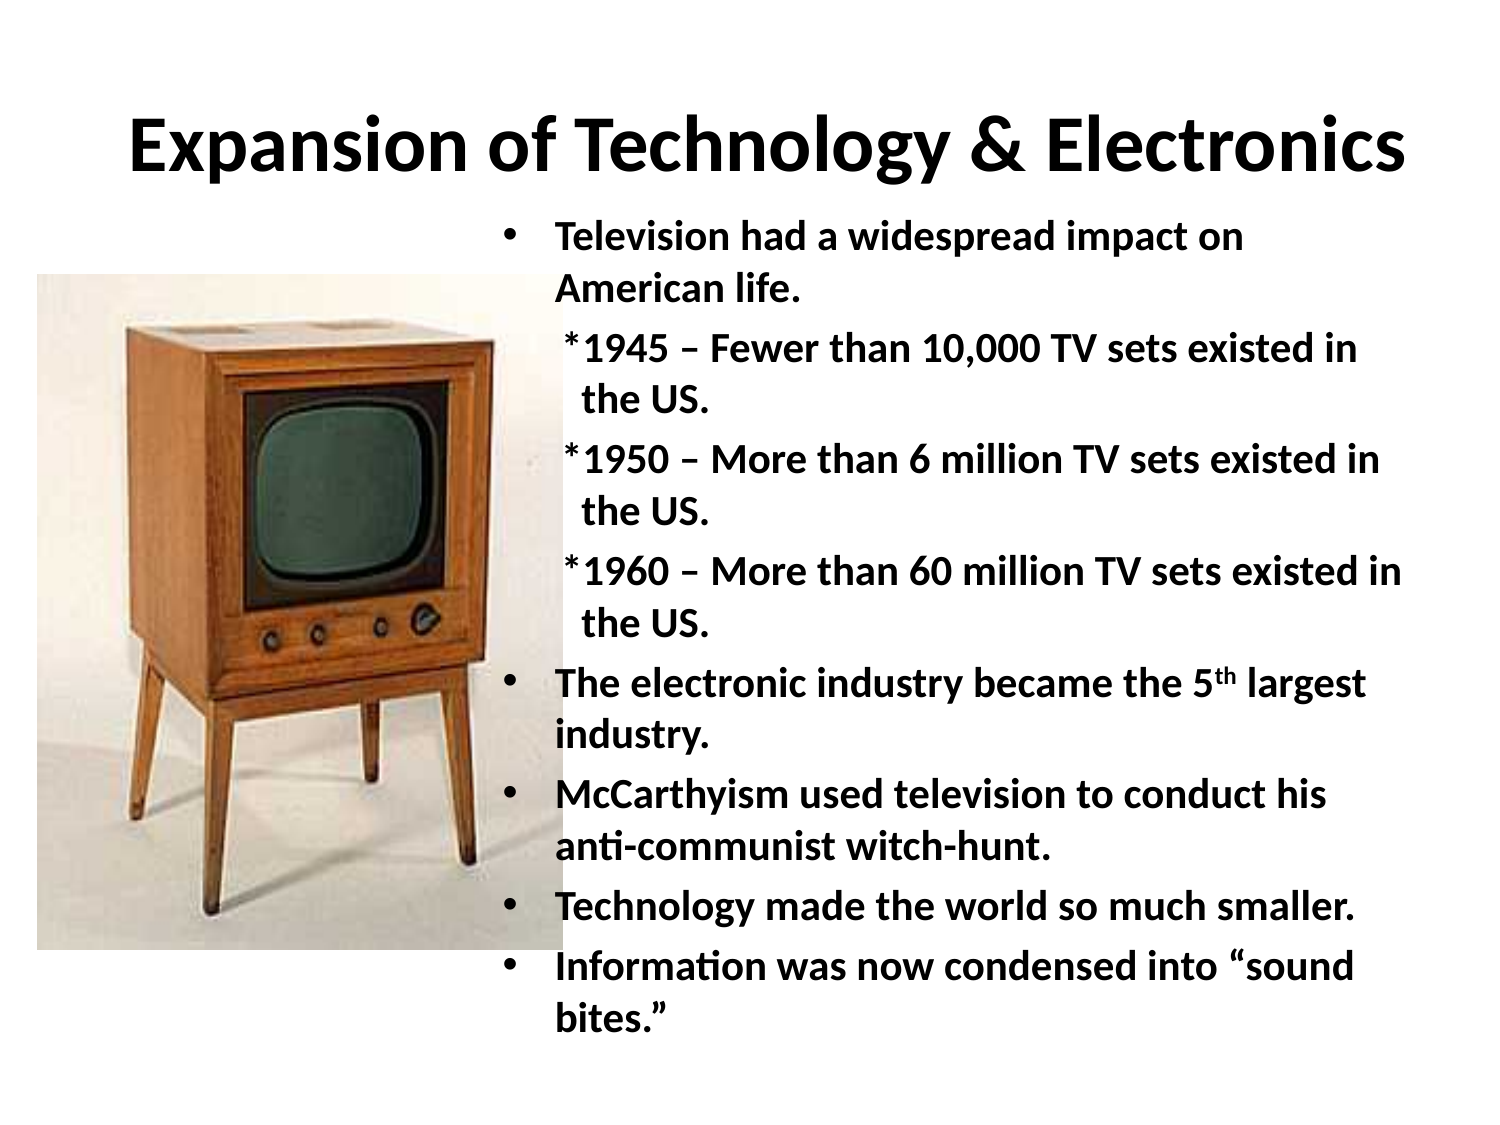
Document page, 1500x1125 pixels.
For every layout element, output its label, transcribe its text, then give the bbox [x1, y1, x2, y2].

list Television had a widespread impact on American life. *1945 – Fewer than 10,000 TV sets existed in the US. *1950 – More than 6 million TV sets existed in the US. *1960 – More than 60 million TV sets existed in the US. The electronic industry became the 5th largest industry. McCarthyism used television to conduct his anti-communist witch-hunt. Technology made the world so much smaller. Information was now condensed into “sound bites.” [487, 200, 1425, 1050]
picture [37, 274, 563, 951]
title Expansion of Technology & Electronics [75, 45, 1463, 233]
